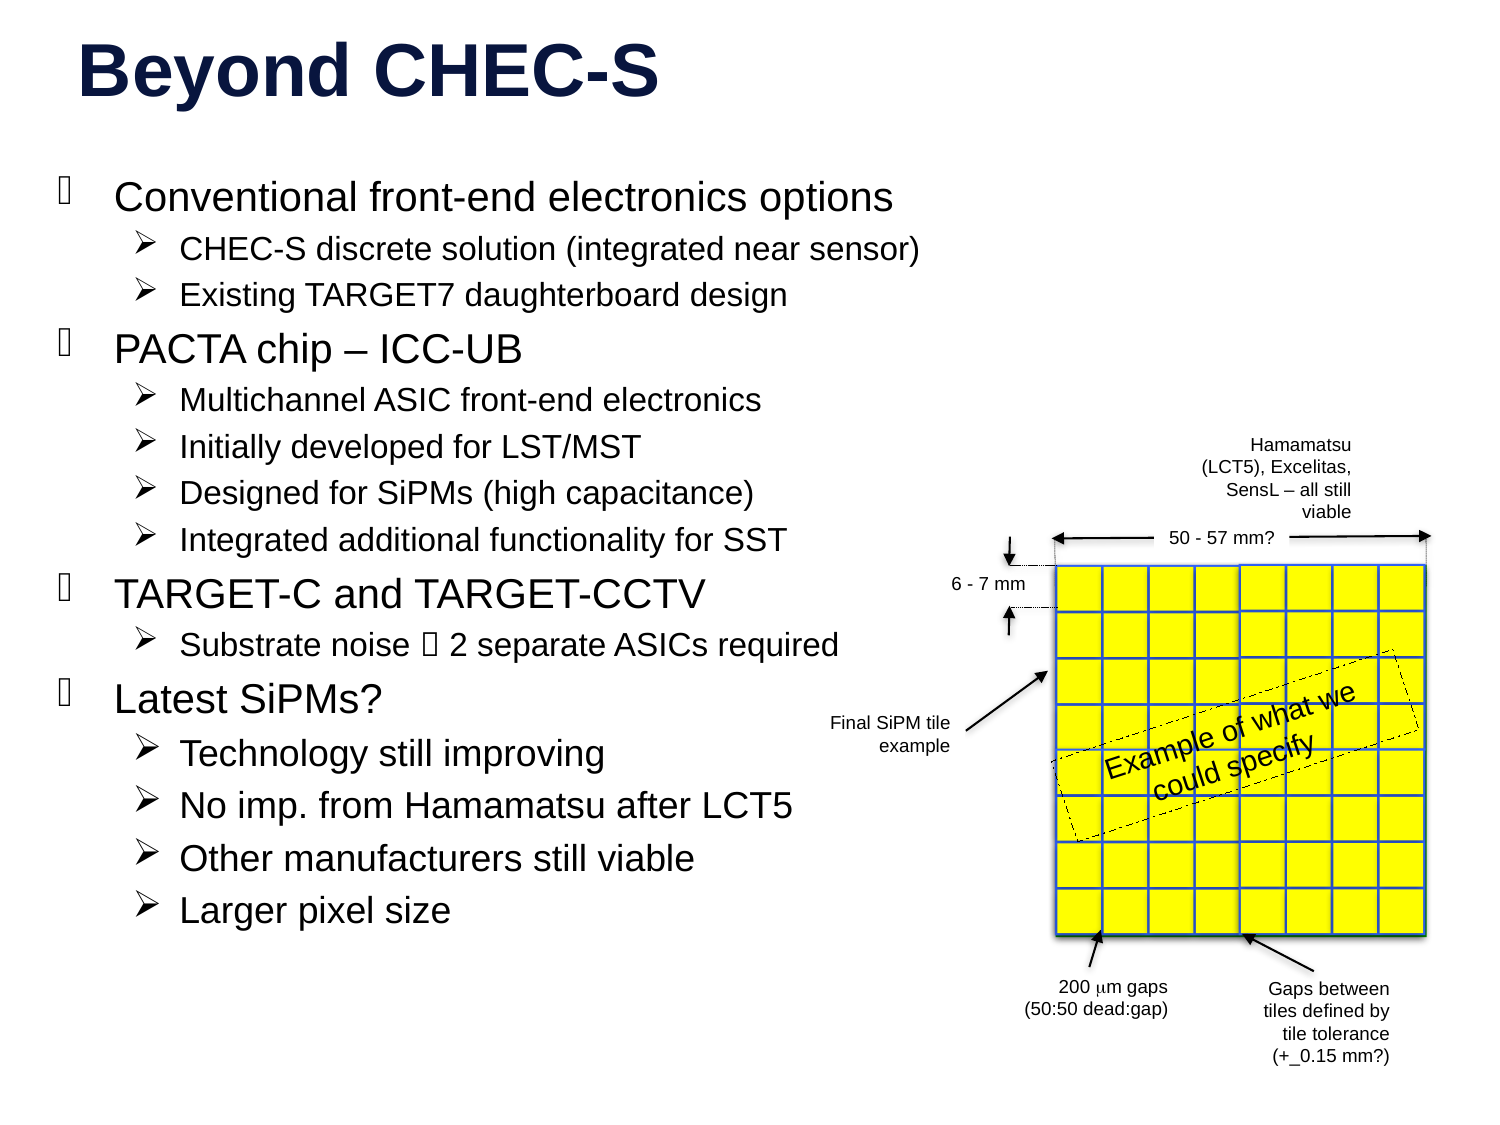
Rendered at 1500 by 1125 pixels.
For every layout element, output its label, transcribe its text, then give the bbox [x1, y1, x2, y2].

title Beyond CHEC-S [62, 7, 1303, 126]
list Conventional front-end electronics options CHEC-S discrete solution (integrated near sensor) Existing TARGET7 daughterboard design PACTA chip – ICC-UB Multichannel ASIC front-end electronics Initially developed for LST/MST Designed for SiPMs (high capacitance) Integrated additional functionality for SST TARGET-C and TARGET-CCTV Substrate noise  2 separate ASICs required Latest SiPMs? Technology still improving No imp. from Hamamatsu after LCT5 Other manufacturers still viable Larger pixel size [42, 162, 1358, 851]
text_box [804, 425, 1432, 1076]
